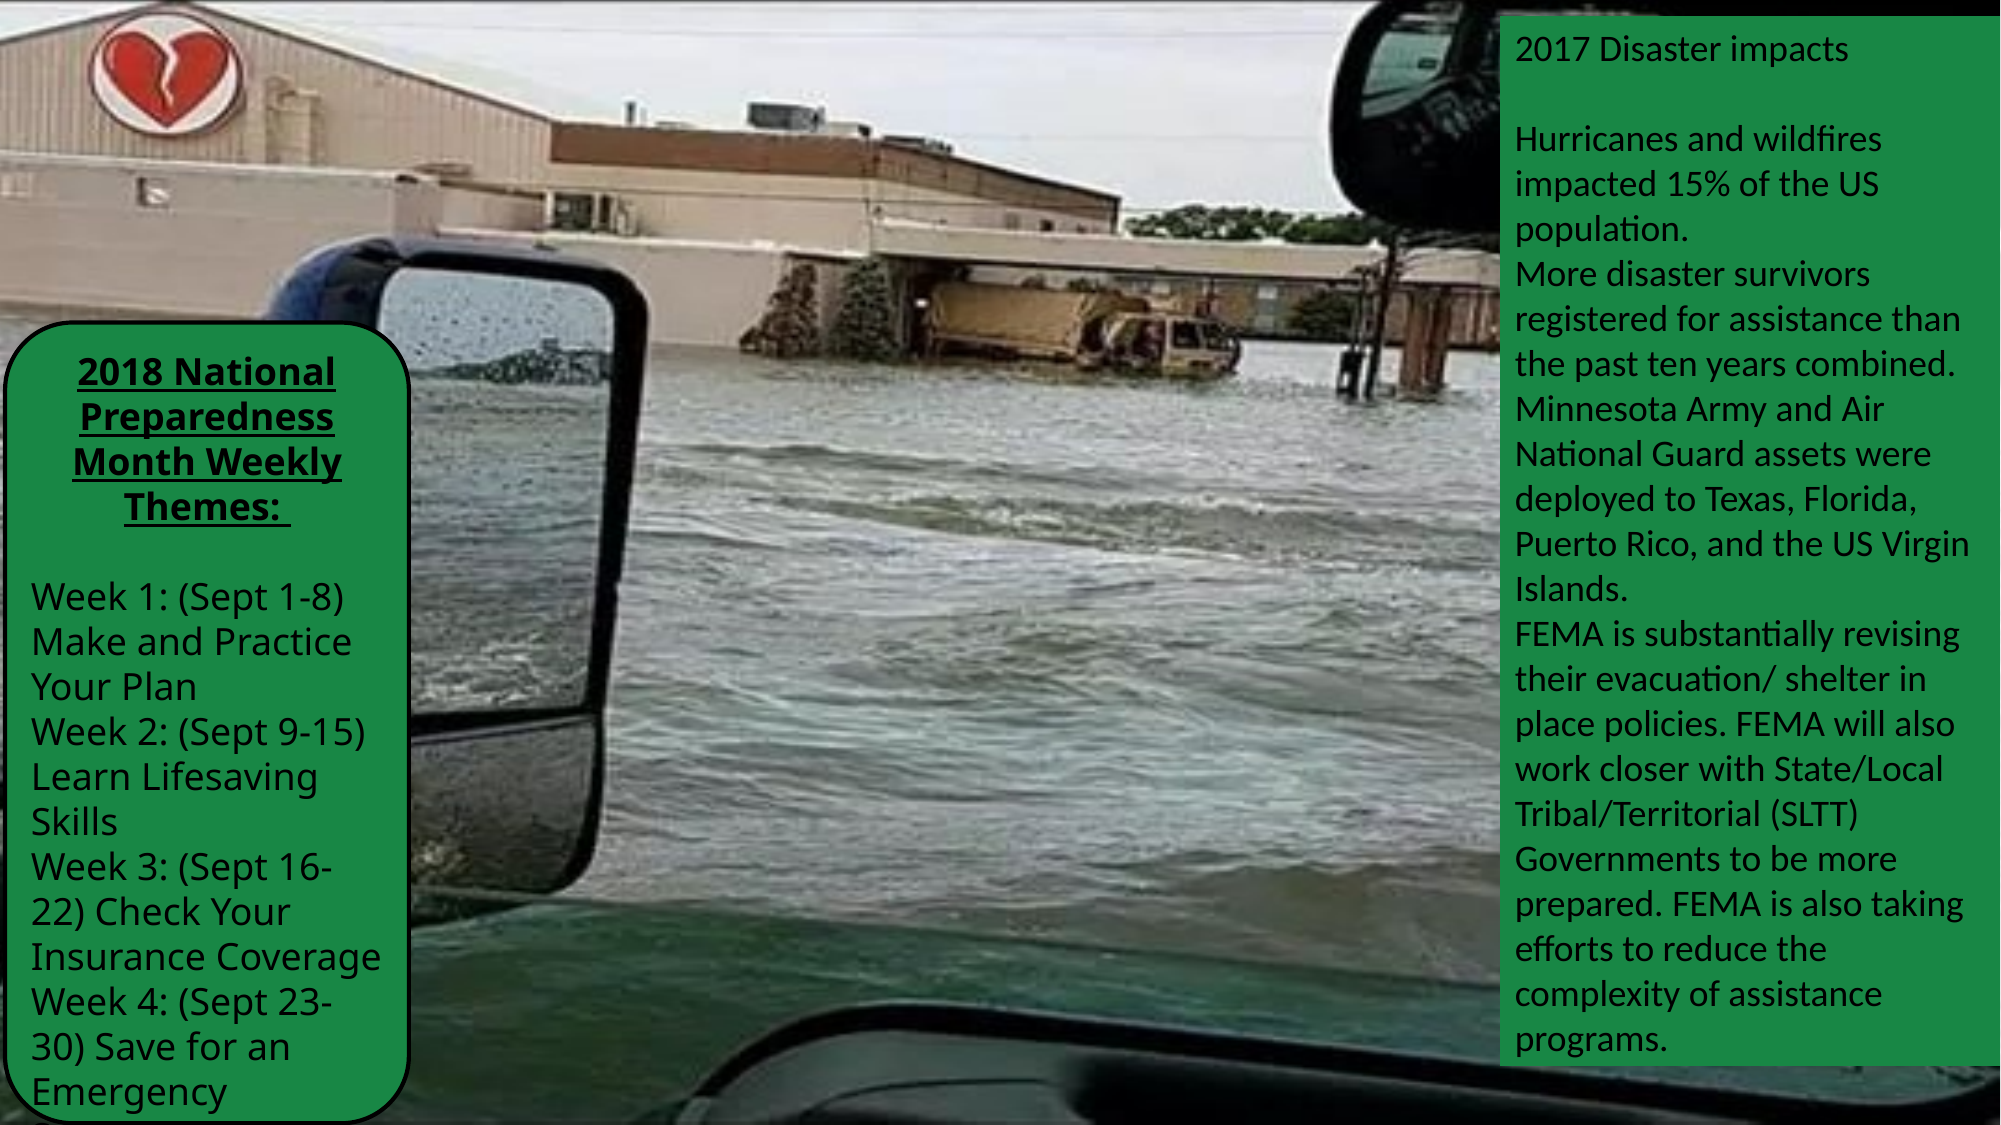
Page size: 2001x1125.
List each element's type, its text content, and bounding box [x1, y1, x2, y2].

picture [0, 0, 2001, 1125]
text_box 2018 National Preparedness Month Weekly Themes: Week 1: (Sept 1-8) Make and Practice Your Plan Week 2: (Sept 9-15) Learn Lifesaving Skills Week 3: (Sept 16-22) Check Your Insurance Coverage Week 4: (Sept 23-30) Save for an Emergency September 15: Prepareathon [5, 322, 409, 1124]
text_box 2017 Disaster impacts Hurricanes and wildfires impacted 15% of the US population. More disaster survivors registered for assistance than the past ten years combined. Minnesota Army and Air National Guard assets were deployed to Texas, Florida, Puerto Rico, and the US Virgin Islands. FEMA is substantially revising their evacuation/ shelter in place policies. FEMA will also work closer with State/Local Tribal/Territorial (SLTT) Governments to be more prepared. FEMA is also taking efforts to reduce the complexity of assistance programs. [1500, 16, 2000, 1066]
